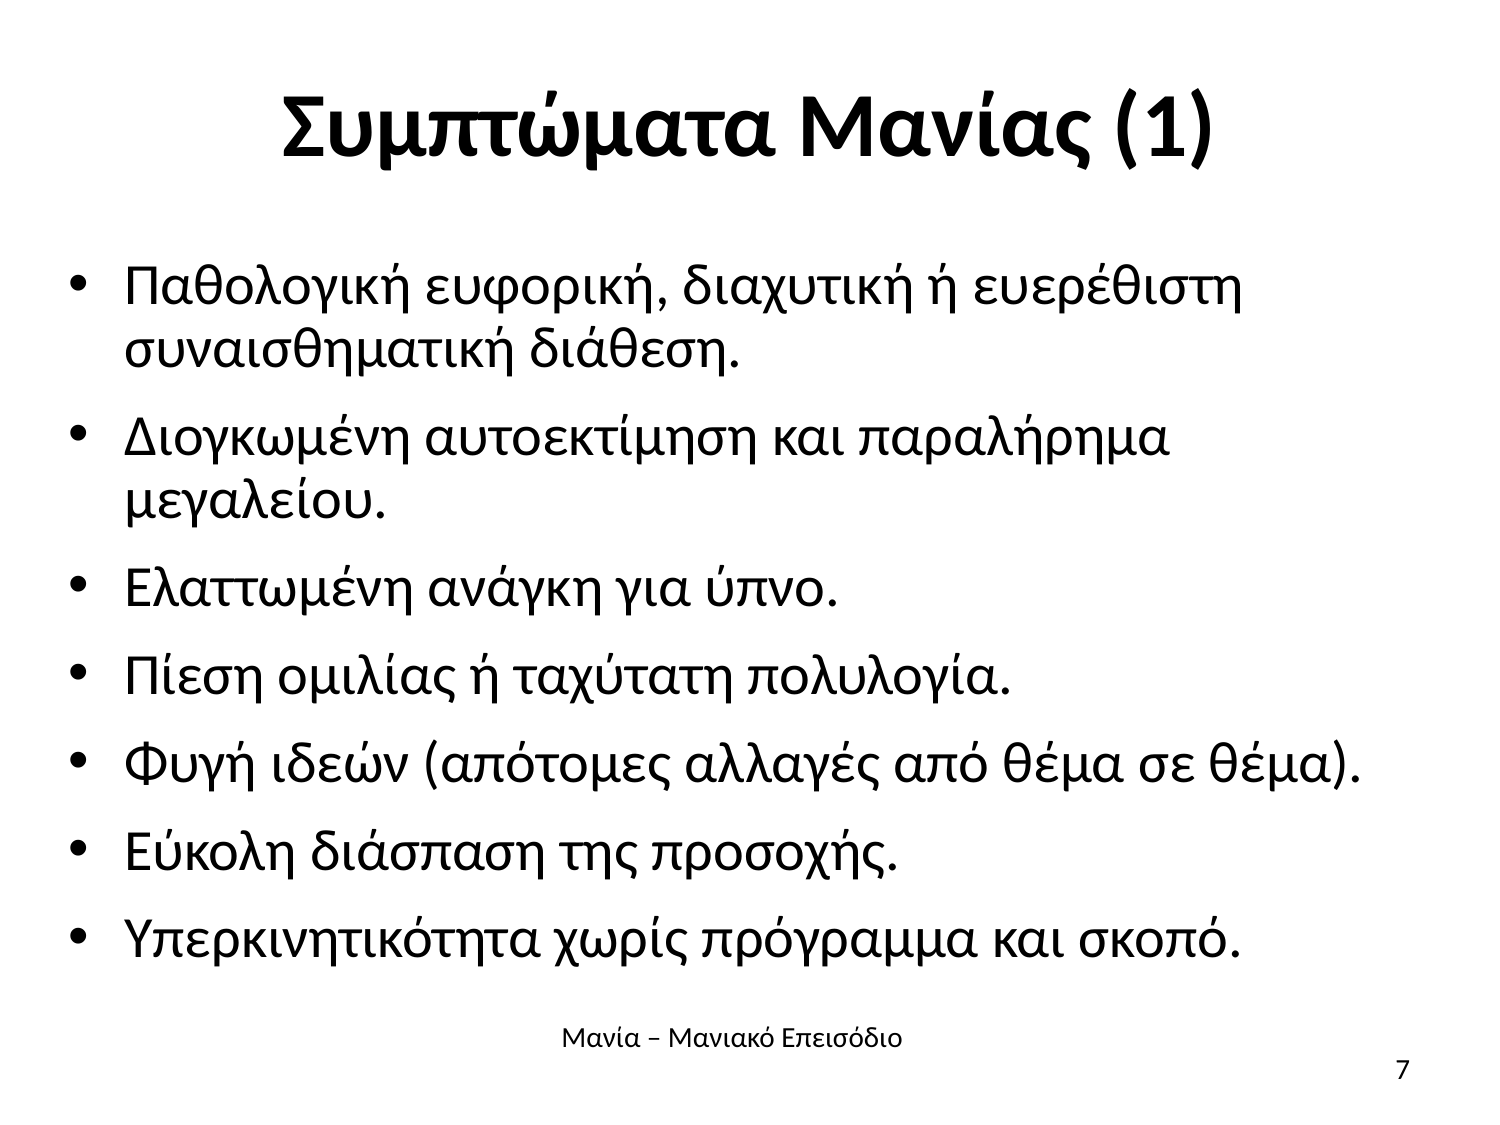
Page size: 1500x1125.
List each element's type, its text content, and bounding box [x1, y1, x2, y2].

list Παθολογική ευφορική, διαχυτική ή ευερέθιστη συναισθηματική διάθεση. Διογκωμένη αυτοεκτίμηση και παραλήρημα μεγαλείου. Ελαττωμένη ανάγκη για ύπνο. Πίεση ομιλίας ή ταχύτατη πολυλογία. Φυγή ιδεών (απότομες αλλαγές από θέμα σε θέμα). Εύκολη διάσπαση της προσοχής. Υπερκινητικότητα χωρίς πρόγραμμα και σκοπό. [53, 246, 1447, 633]
text_box Μανία – Μανιακό Επεισόδιο [53, 1011, 1412, 1094]
title Συμπτώματα Μανίας (1) [0, 42, 1500, 198]
text_box 7 [1074, 1042, 1425, 1103]
